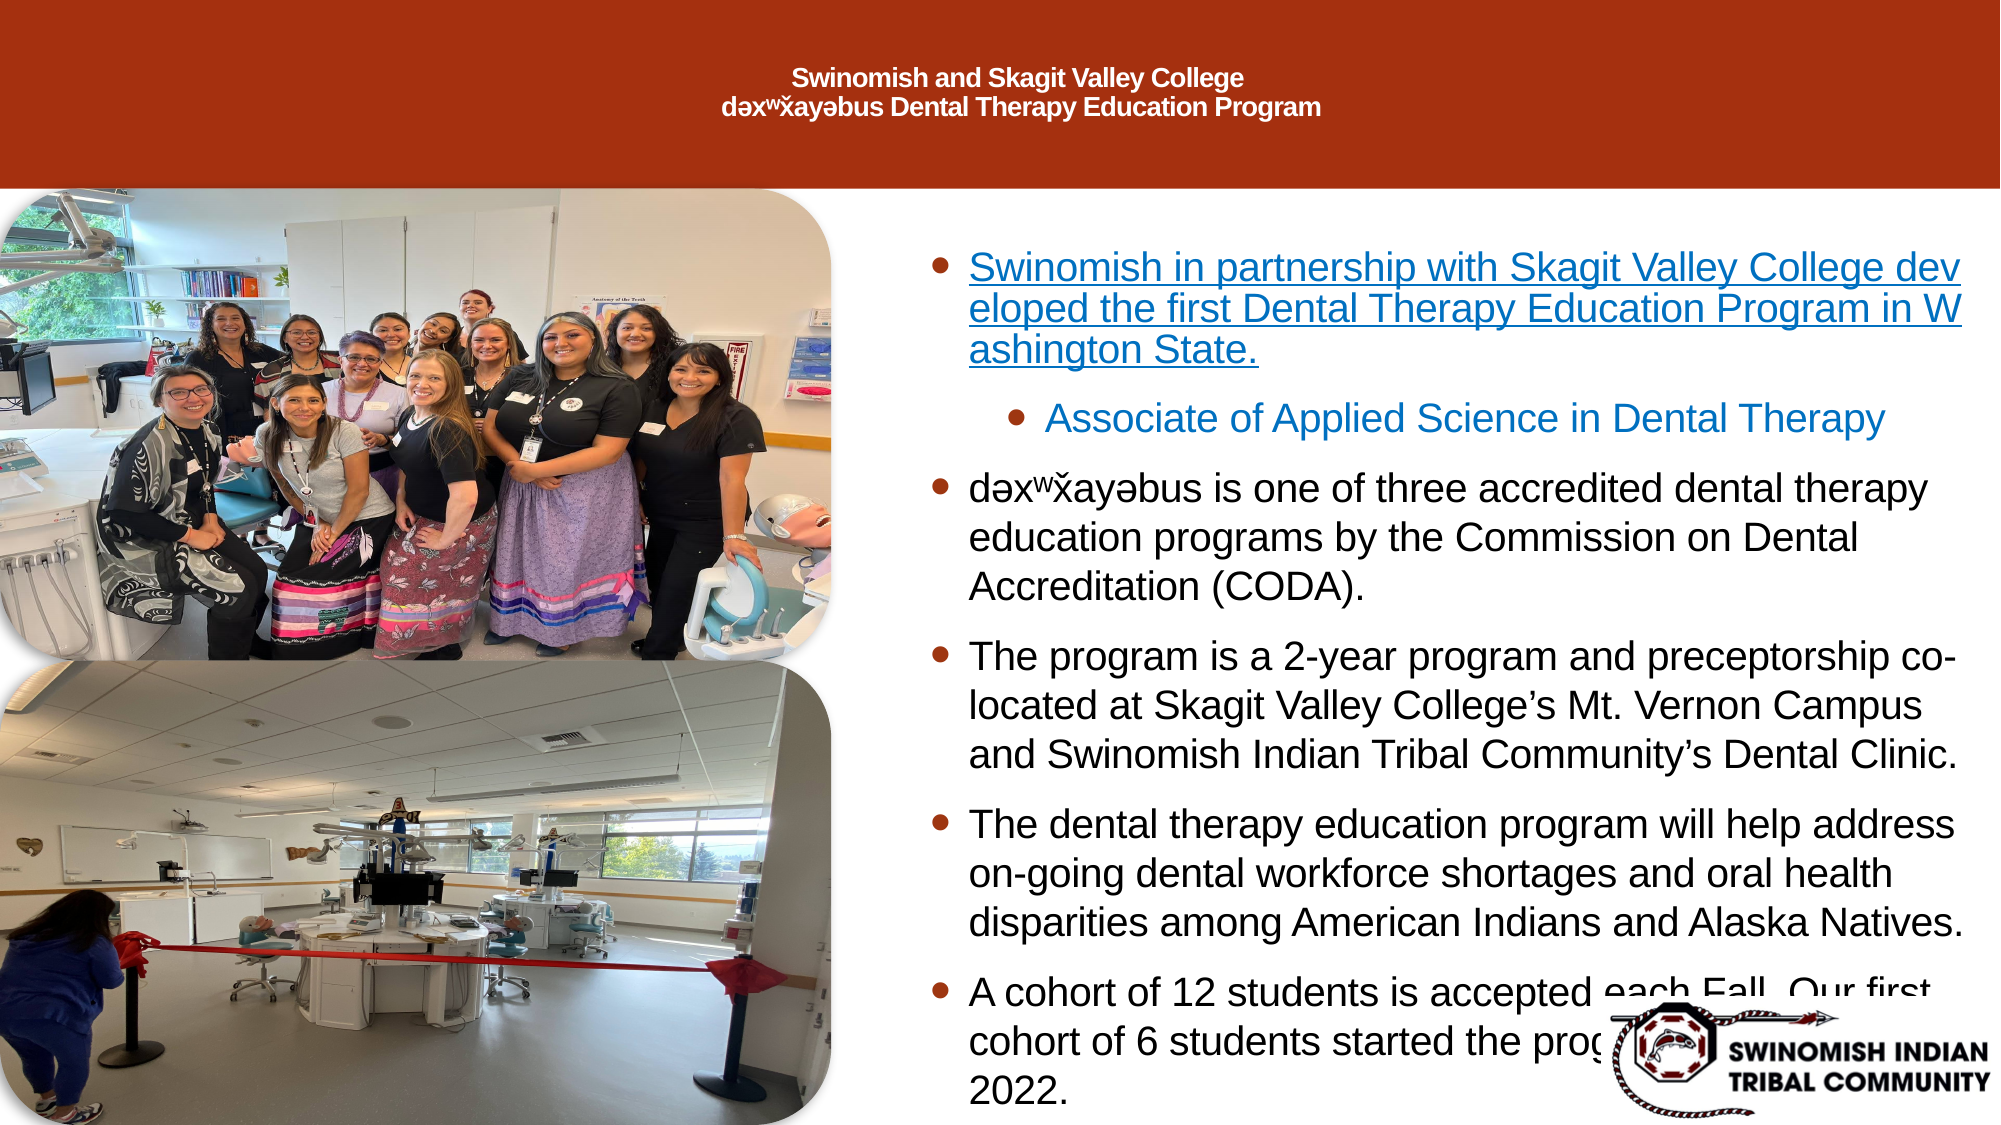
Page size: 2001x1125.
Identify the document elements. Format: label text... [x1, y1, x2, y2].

title Swinomish and Skagit Valley College dəxʷx̌ayəbus Dental Therapy Education Program [158, 44, 1885, 163]
picture [1601, 996, 2000, 1125]
text_box [832, 190, 2000, 1125]
picture [0, 188, 832, 1125]
list Swinomish in partnership with Skagit Valley College developed the first Dental Therapy Education Program in Washington State. Associate of Applied Science in Dental Therapy dəxʷx̌ayəbus is one of three accredited dental therapy education programs by the Commission on Dental Accreditation (CODA). The program is a 2-year program and preceptorship co-located at Skagit Valley College’s Mt. Vernon Campus and Swinomish Indian Tribal Community’s Dental Clinic. The dental therapy education program will help address on-going dental workforce shortages and oral health disparities among American Indians and Alaska Natives. A cohort of 12 students is accepted each Fall. Our first cohort of 6 students started the program in September 2022. [906, 232, 1982, 1064]
text_box [0, 0, 2000, 190]
